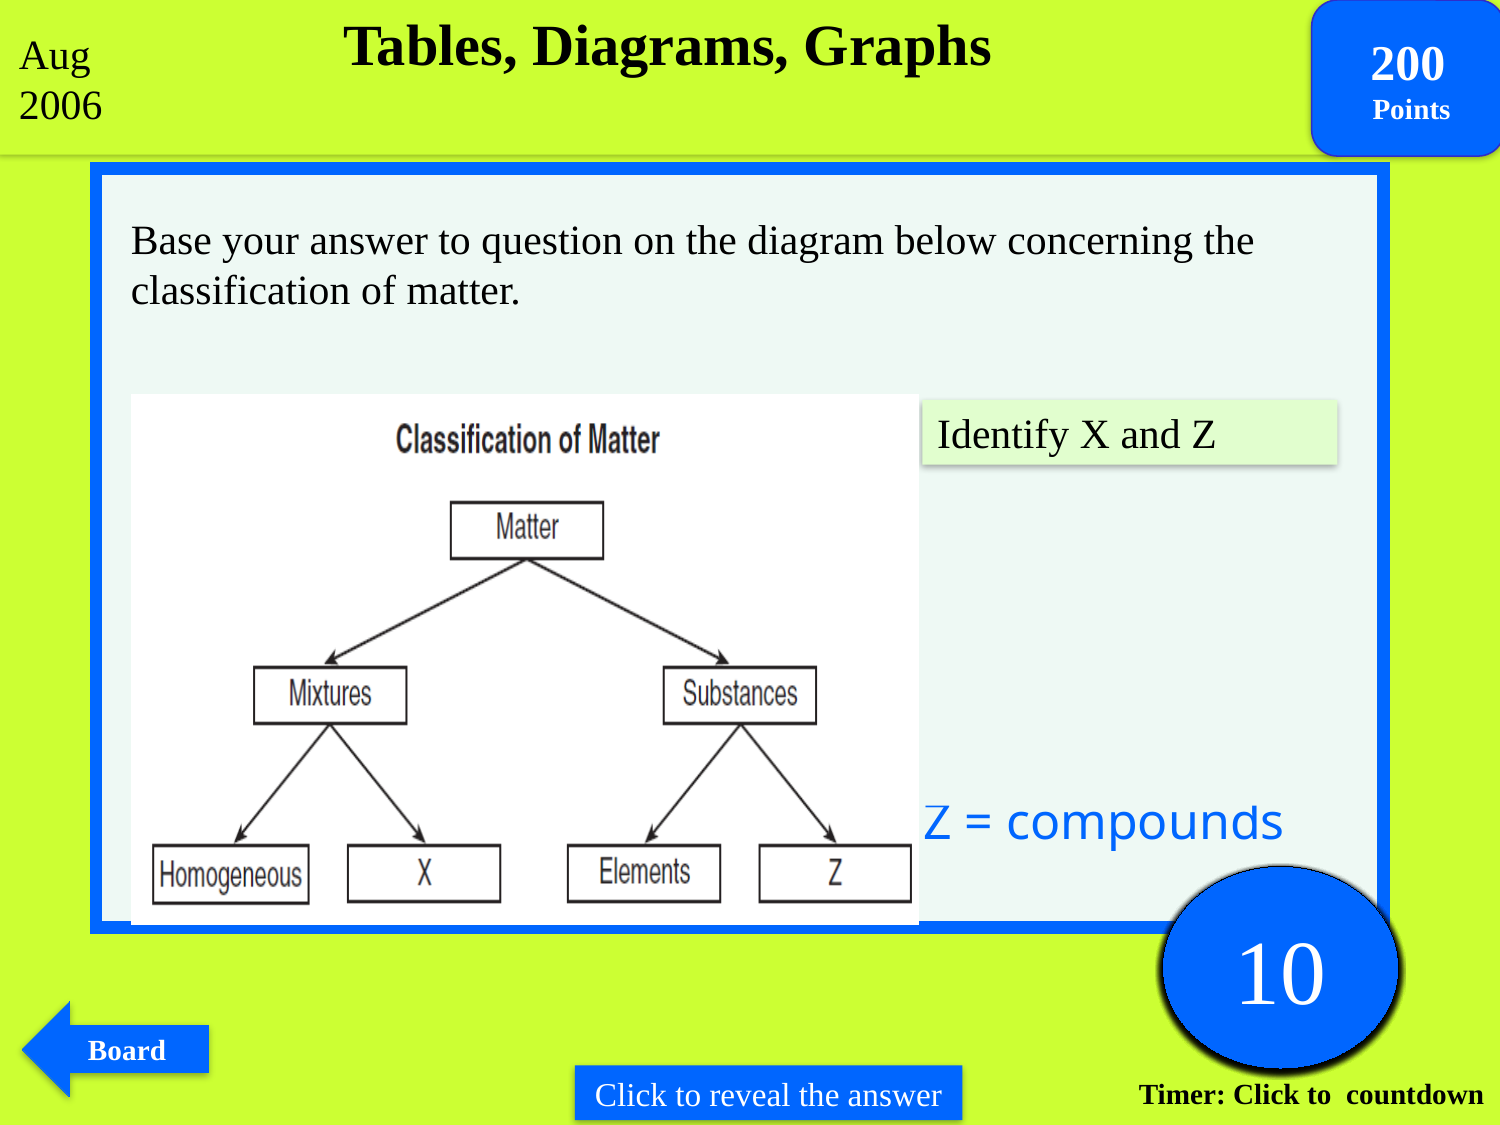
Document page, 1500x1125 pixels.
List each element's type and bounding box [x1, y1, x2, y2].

text_box [22, 1001, 209, 1097]
text_box [0, 0, 1500, 157]
text_box [574, 1065, 963, 1121]
text_box [96, 168, 1399, 1070]
picture [131, 394, 919, 925]
text_box [1116, 1068, 1500, 1119]
